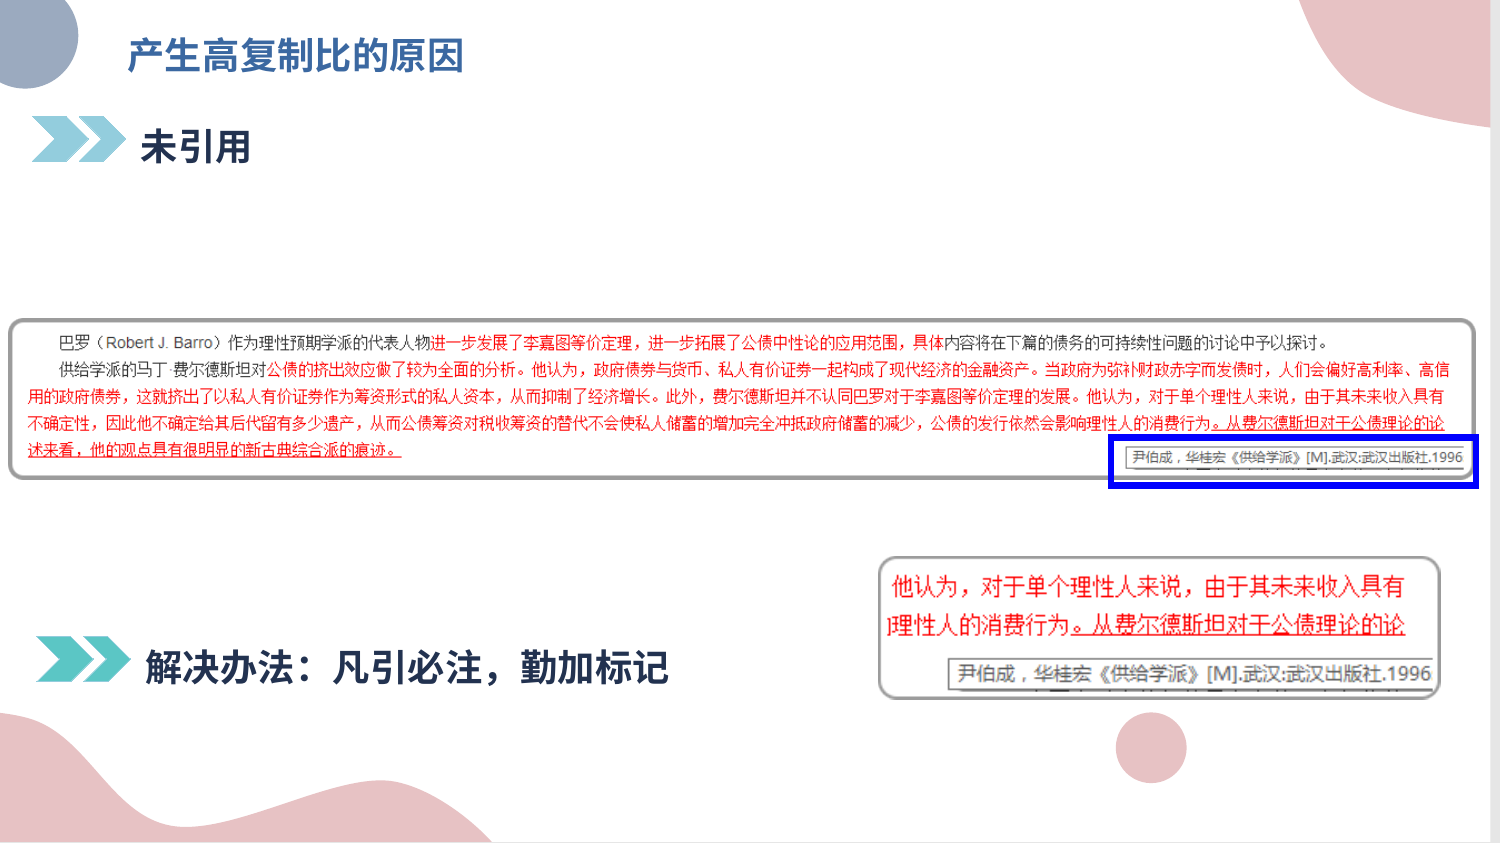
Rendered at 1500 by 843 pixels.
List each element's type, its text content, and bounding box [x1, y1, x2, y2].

text_box 未引用 [125, 116, 573, 176]
text_box 解决办法：凡引必注，勤加标记 [130, 636, 771, 697]
text_box [79, 116, 126, 162]
text_box [36, 636, 94, 682]
picture [878, 556, 1441, 700]
text_box [1110, 480, 1476, 486]
text_box [32, 116, 89, 162]
text_box 产生高复制比的原因 [112, 24, 481, 84]
text_box [83, 636, 131, 682]
picture [8, 318, 1476, 480]
